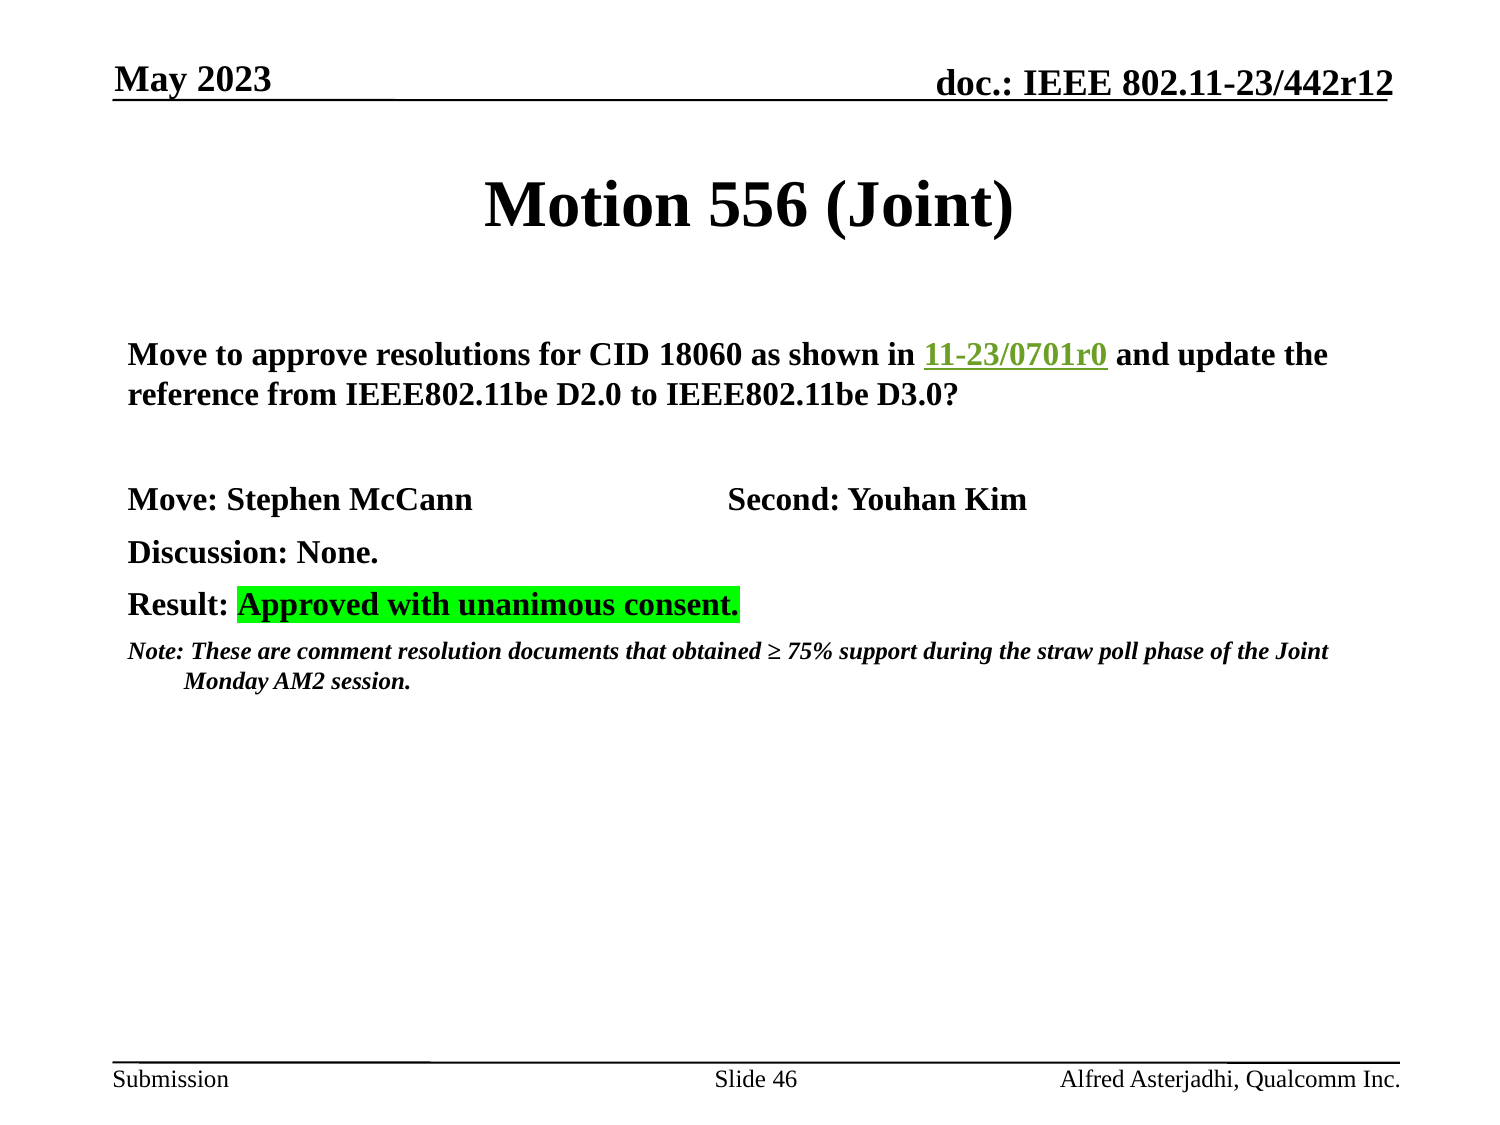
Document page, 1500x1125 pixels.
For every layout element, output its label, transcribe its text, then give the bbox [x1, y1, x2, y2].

list Move to approve resolutions for CID 18060 as shown in 11-23/0701r0 and update the reference from IEEE802.11be D2.0 to IEEE802.11be D3.0? Move: Stephen McCann Second: Youhan Kim Discussion: None. Result: Approved with unanimous consent. Note: These are comment resolution documents that obtained ≥ 75% support during the straw poll phase of the Joint Monday AM2 session. [112, 324, 1388, 1063]
footer Alfred Asterjadhi, Qualcomm Inc. [878, 1061, 1402, 1093]
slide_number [114, 54, 423, 100]
slide_number Slide 46 [712, 1061, 800, 1123]
title Motion 556 (Joint) [112, 112, 1388, 288]
